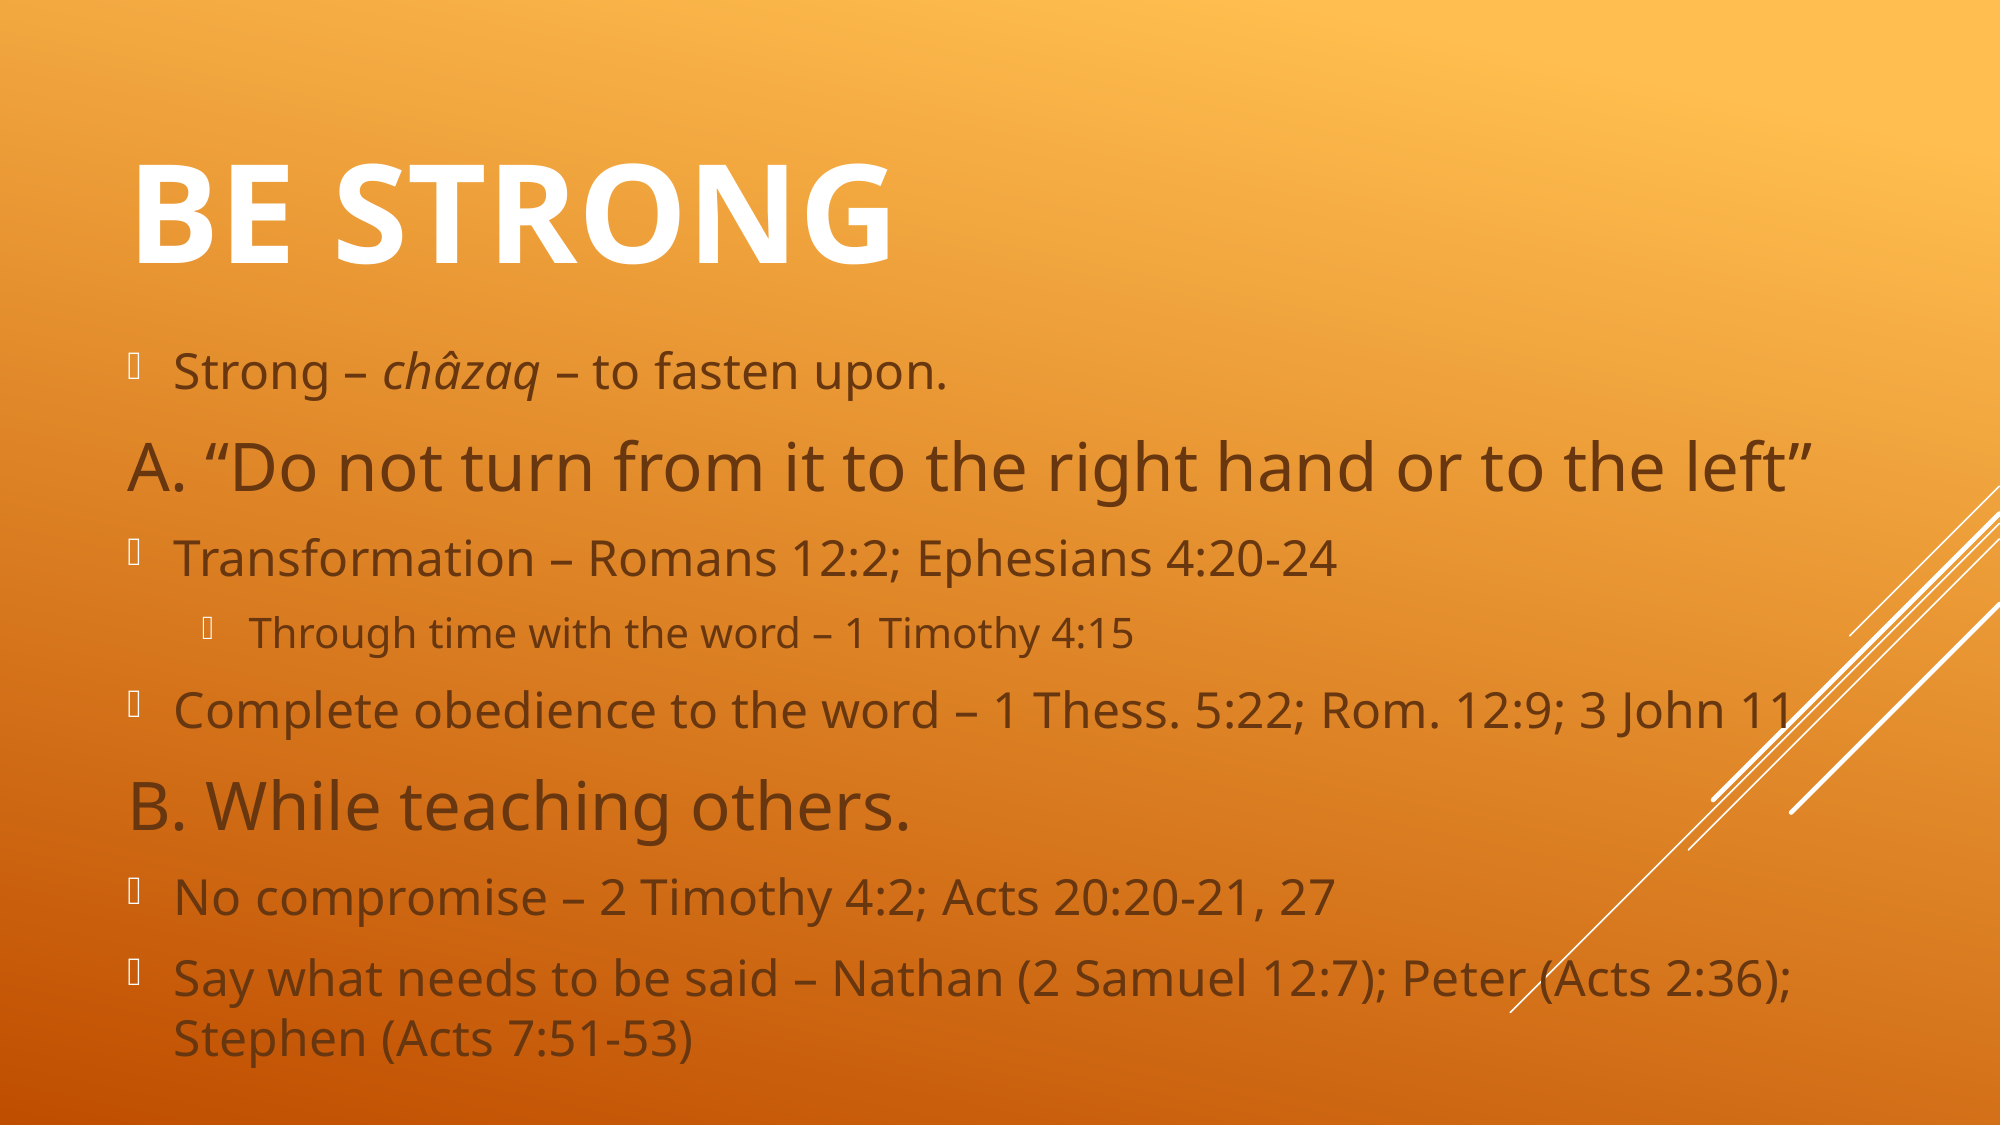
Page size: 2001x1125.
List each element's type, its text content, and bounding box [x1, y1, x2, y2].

list Strong – châzaq – to fasten upon. A. “Do not turn from it to the right hand or to the left” Transformation – Romans 12:2; Ephesians 4:20-24 Through time with the word – 1 Timothy 4:15 Complete obedience to the word – 1 Thess. 5:22; Rom. 12:9; 3 John 11 B. While teaching others. No compromise – 2 Timothy 4:2; Acts 20:20-21, 27 Say what needs to be said – Nathan (2 Samuel 12:7); Peter (Acts 2:36); Stephen (Acts 7:51-53) [112, 332, 1942, 1084]
title Be Strong [112, 85, 1513, 332]
